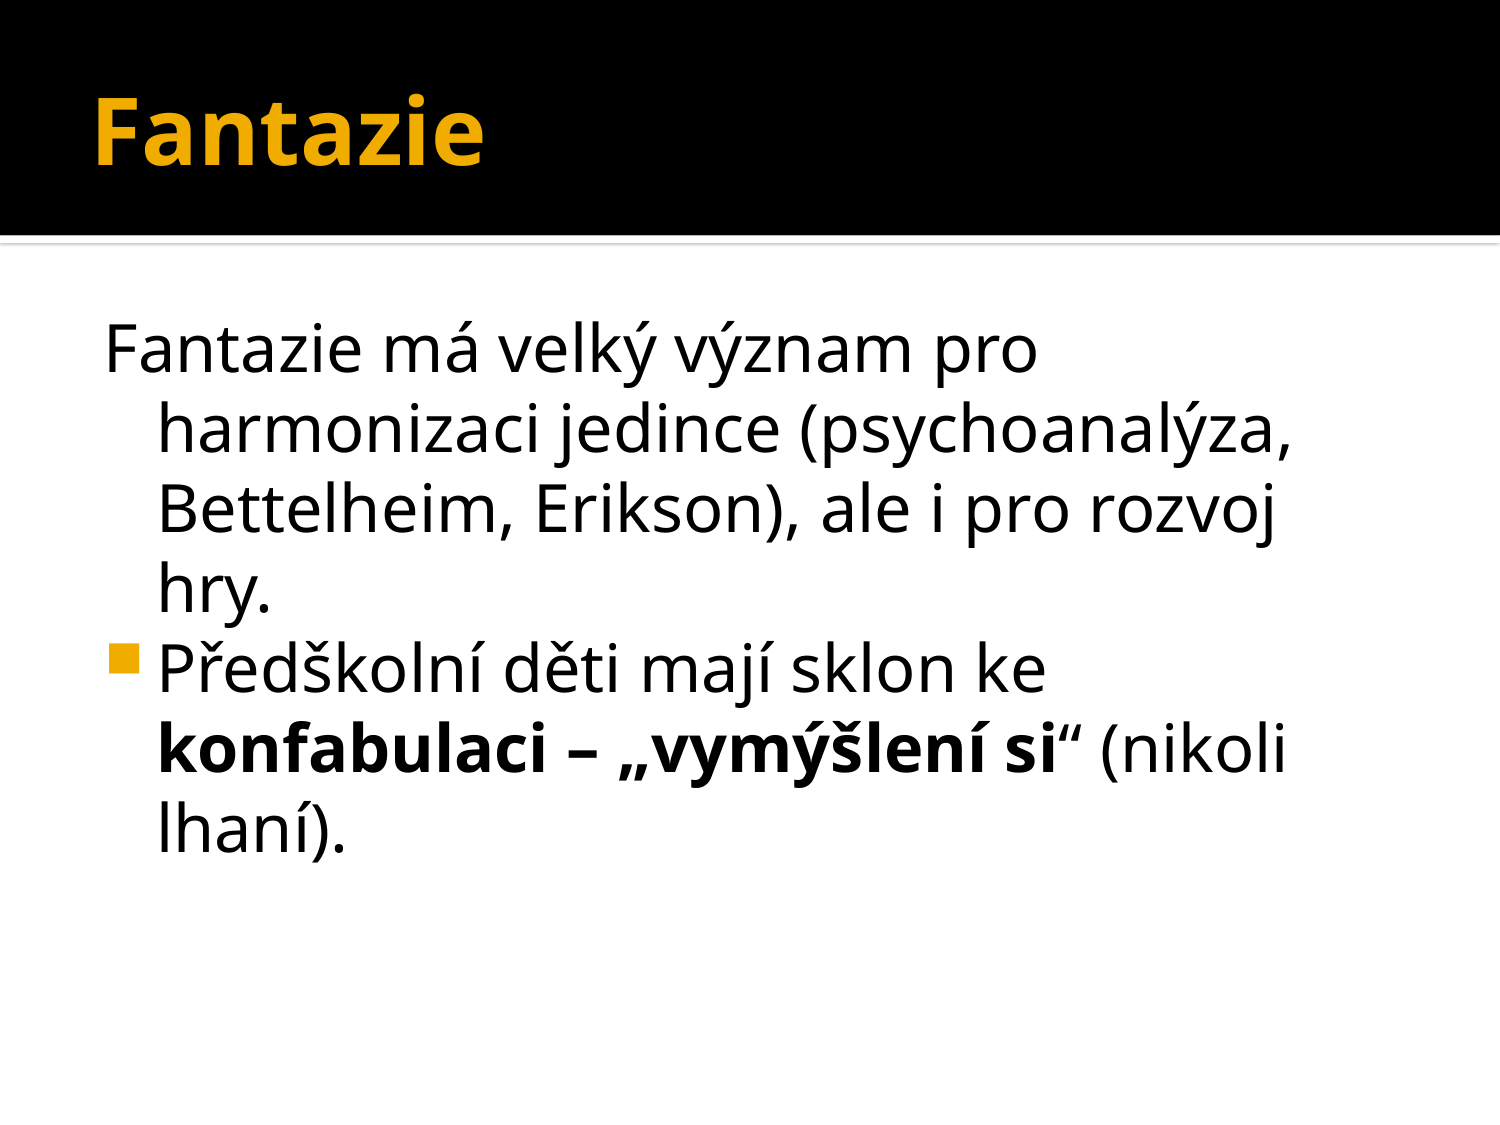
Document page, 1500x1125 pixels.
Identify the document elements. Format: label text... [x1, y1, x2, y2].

list Fantazie má velký význam pro harmonizaci jedince (psychoanalýza, Bettelheim, Erikson), ale i pro rozvoj hry. Předškolní děti mají sklon ke konfabulaci – „vymýšlení si“ (nikoli lhaní). [75, 291, 1425, 1050]
title Fantazie [75, 25, 1425, 231]
